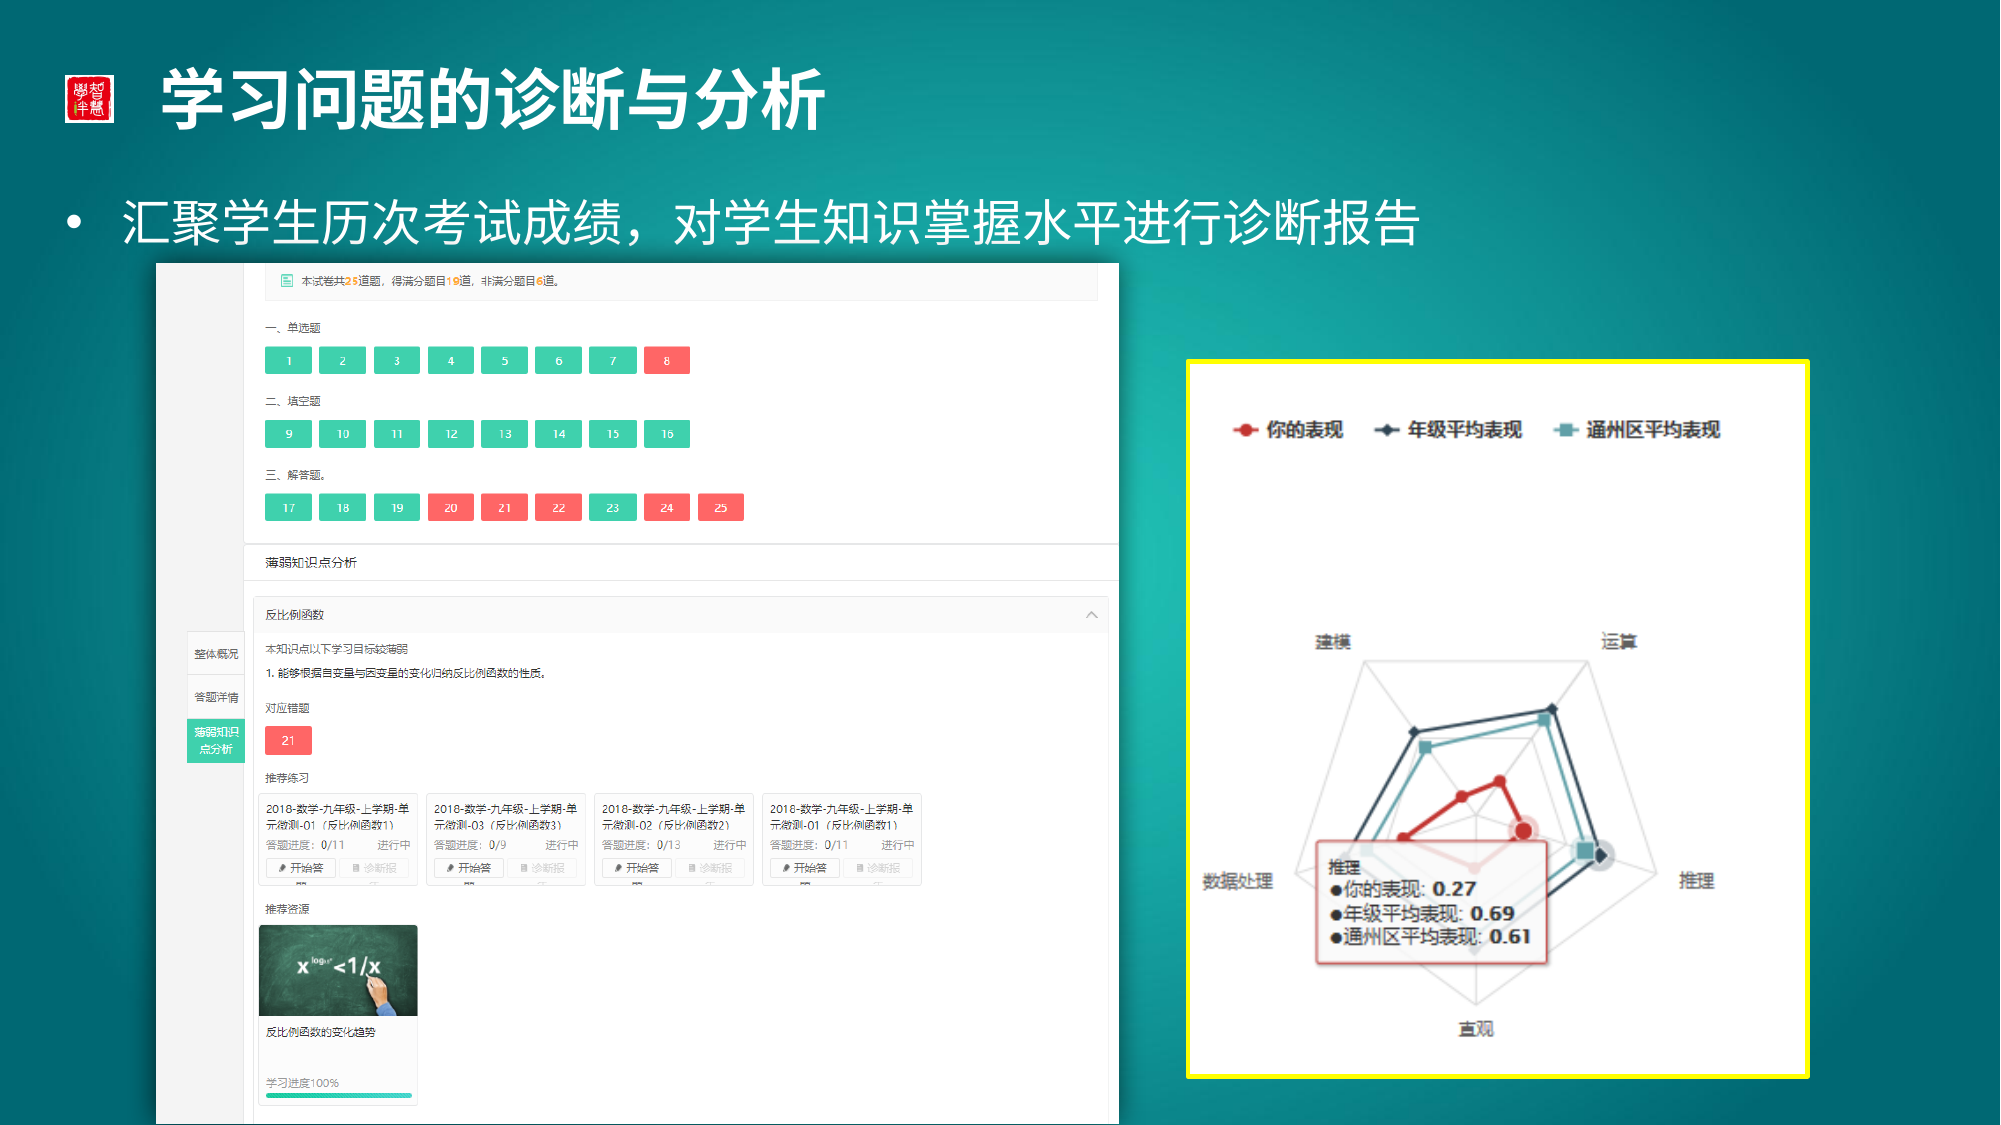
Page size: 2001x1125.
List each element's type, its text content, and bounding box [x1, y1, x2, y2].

picture [0, 0, 2000, 1125]
text_box 汇聚学生历次考试成绩，对学生知识掌握水平进行诊断报告 [50, 183, 1975, 259]
text_box 学习问题的诊断与分析 [50, 42, 1361, 164]
